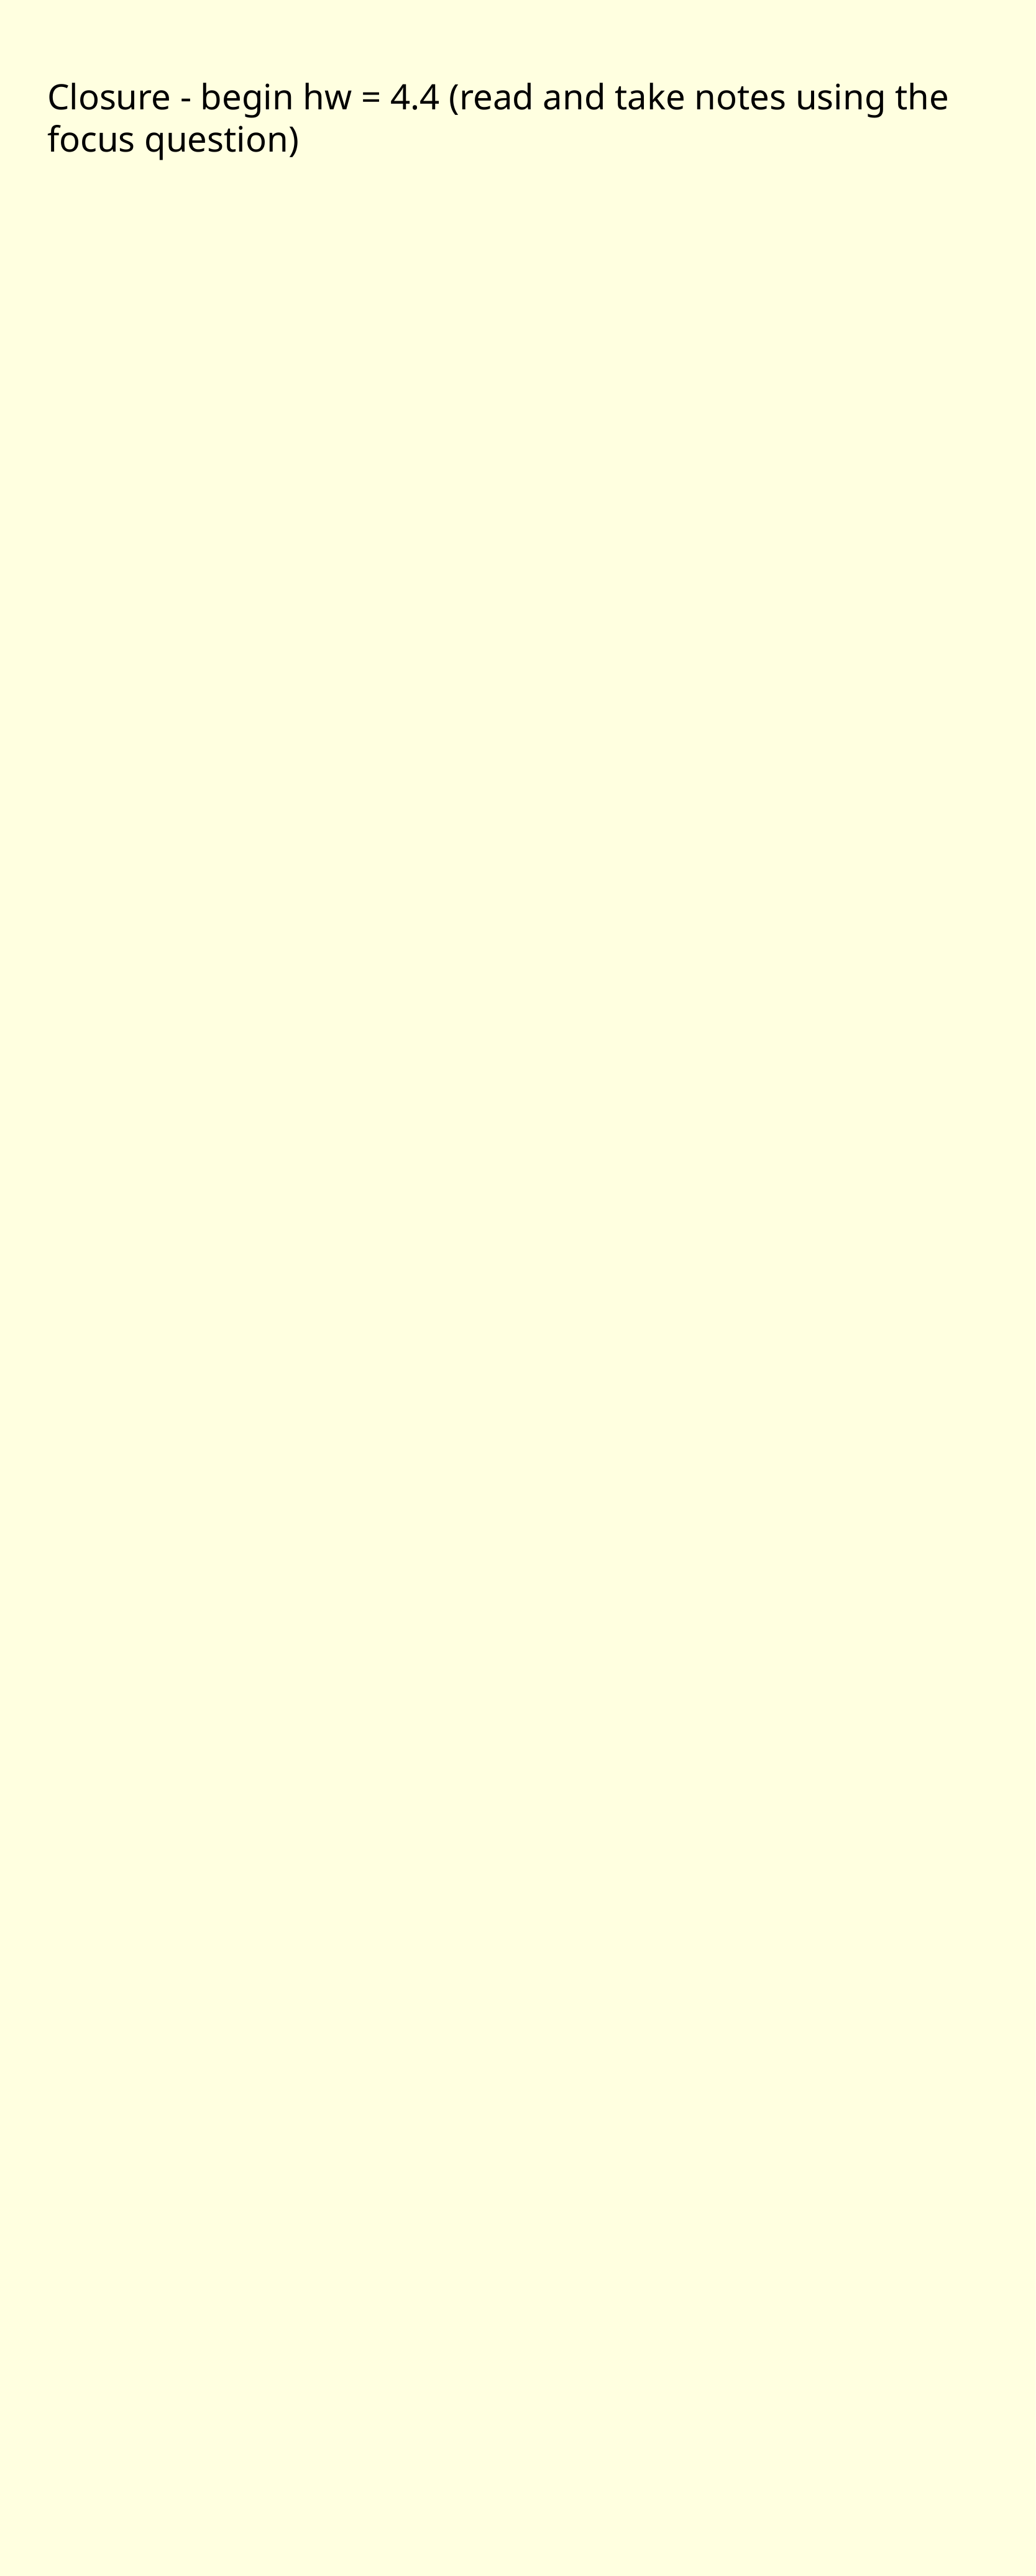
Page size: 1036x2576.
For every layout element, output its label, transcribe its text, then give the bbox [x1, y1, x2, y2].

text_box Closure - begin hw = 4.4 (read and take notes using the focus question) [38, 70, 1022, 163]
